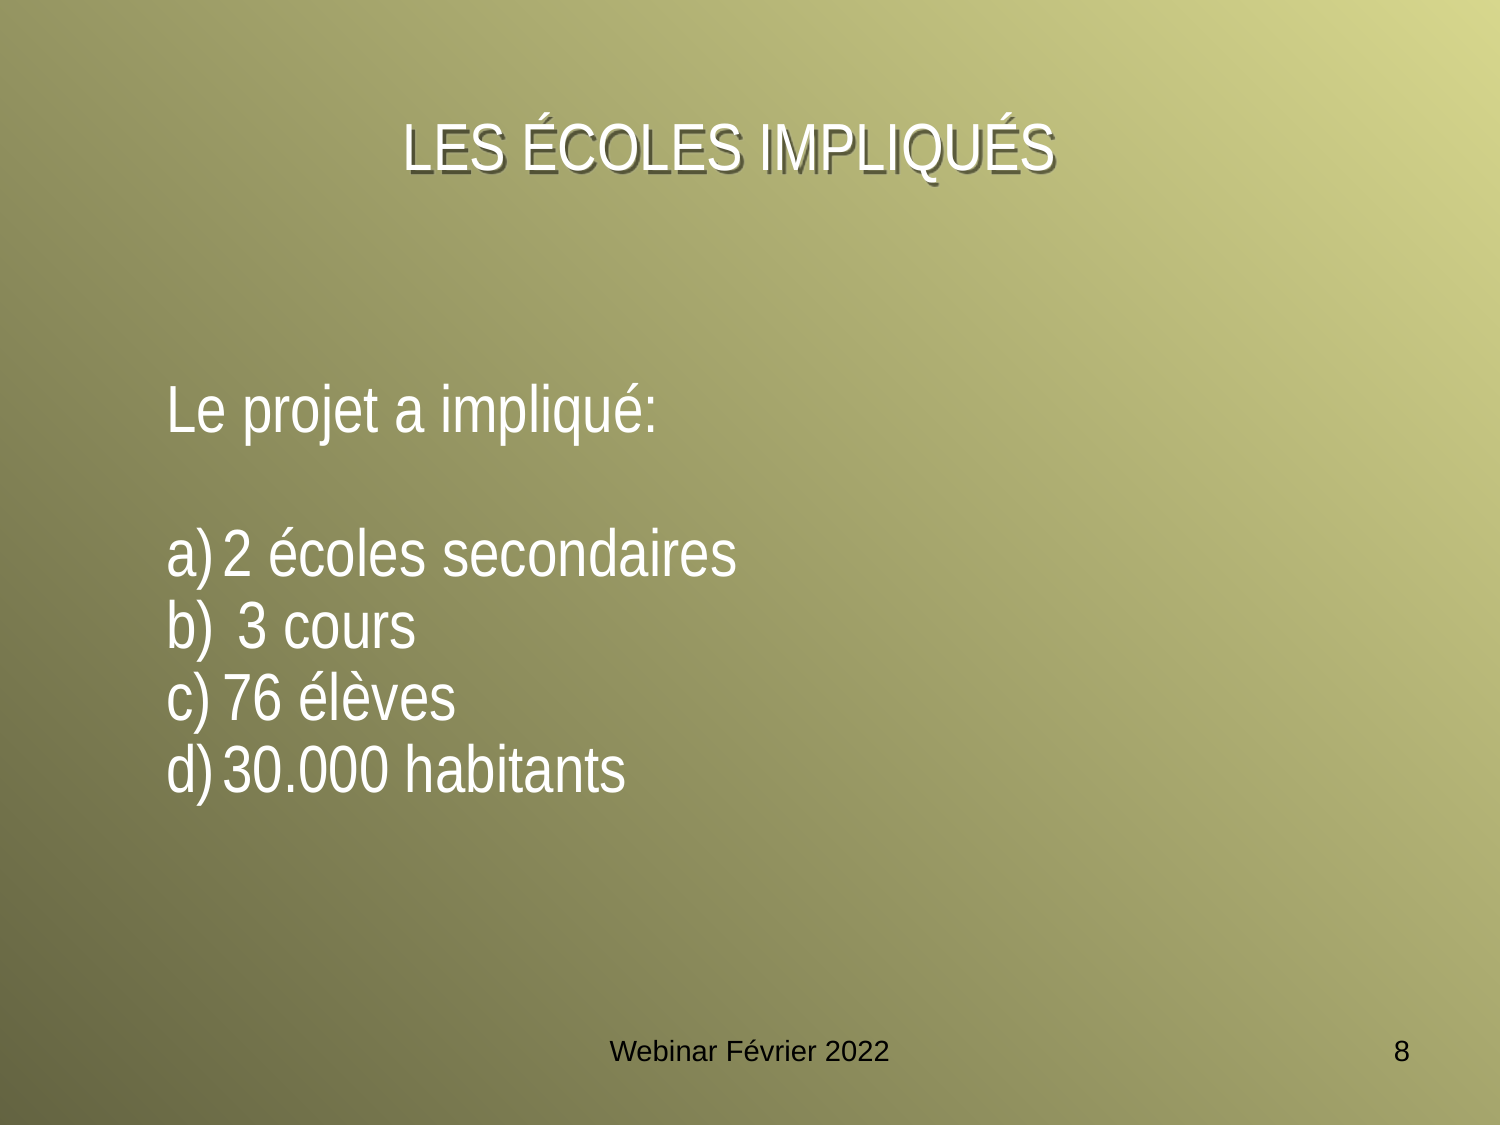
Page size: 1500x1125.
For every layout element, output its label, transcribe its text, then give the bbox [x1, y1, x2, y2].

slide_number 8 [1074, 1024, 1425, 1103]
footer Webinar Février 2022 [512, 1024, 988, 1103]
text_box Le projet a impliqué: 2 écoles secondaires 3 cours 76 élèves 30.000 habitants [151, 321, 1110, 965]
text_box LES ÉCOLES IMPLIQUÉS [15, 44, 1445, 231]
